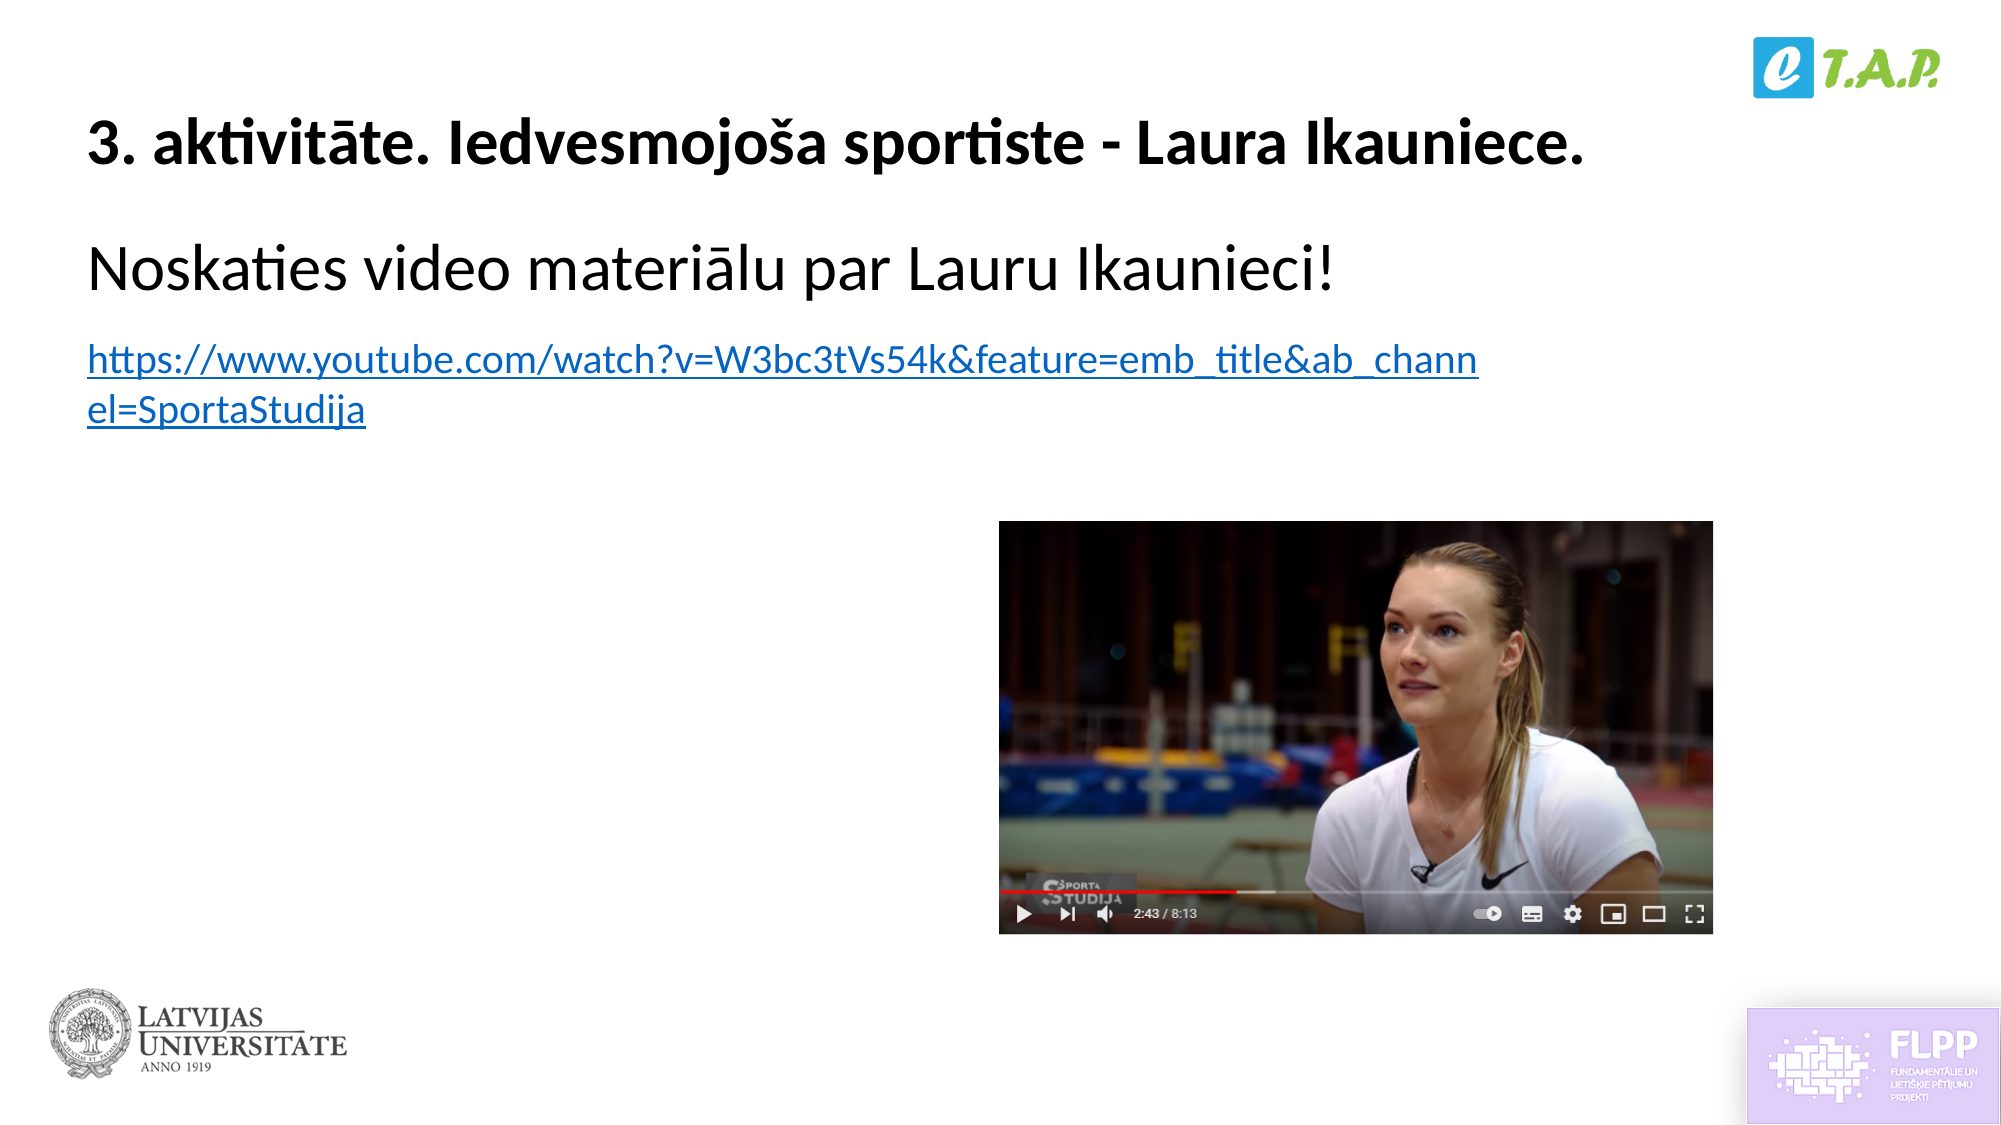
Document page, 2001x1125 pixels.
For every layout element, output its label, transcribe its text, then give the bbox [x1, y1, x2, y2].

picture [1746, 1007, 2000, 1125]
picture [24, 972, 371, 1095]
text_box Noskaties video materiālu par Lauru Ikaunieci! https://www.youtube.com/watch?v=W3bc3tVs54k&feature=emb_title&ab_channel=SportaStudija [72, 204, 1505, 390]
text_box 3. aktivitāte. Iedvesmojoša sportiste - Laura Ikauniece. [71, 77, 1660, 185]
picture [1693, 1, 2000, 130]
picture [999, 521, 1714, 935]
